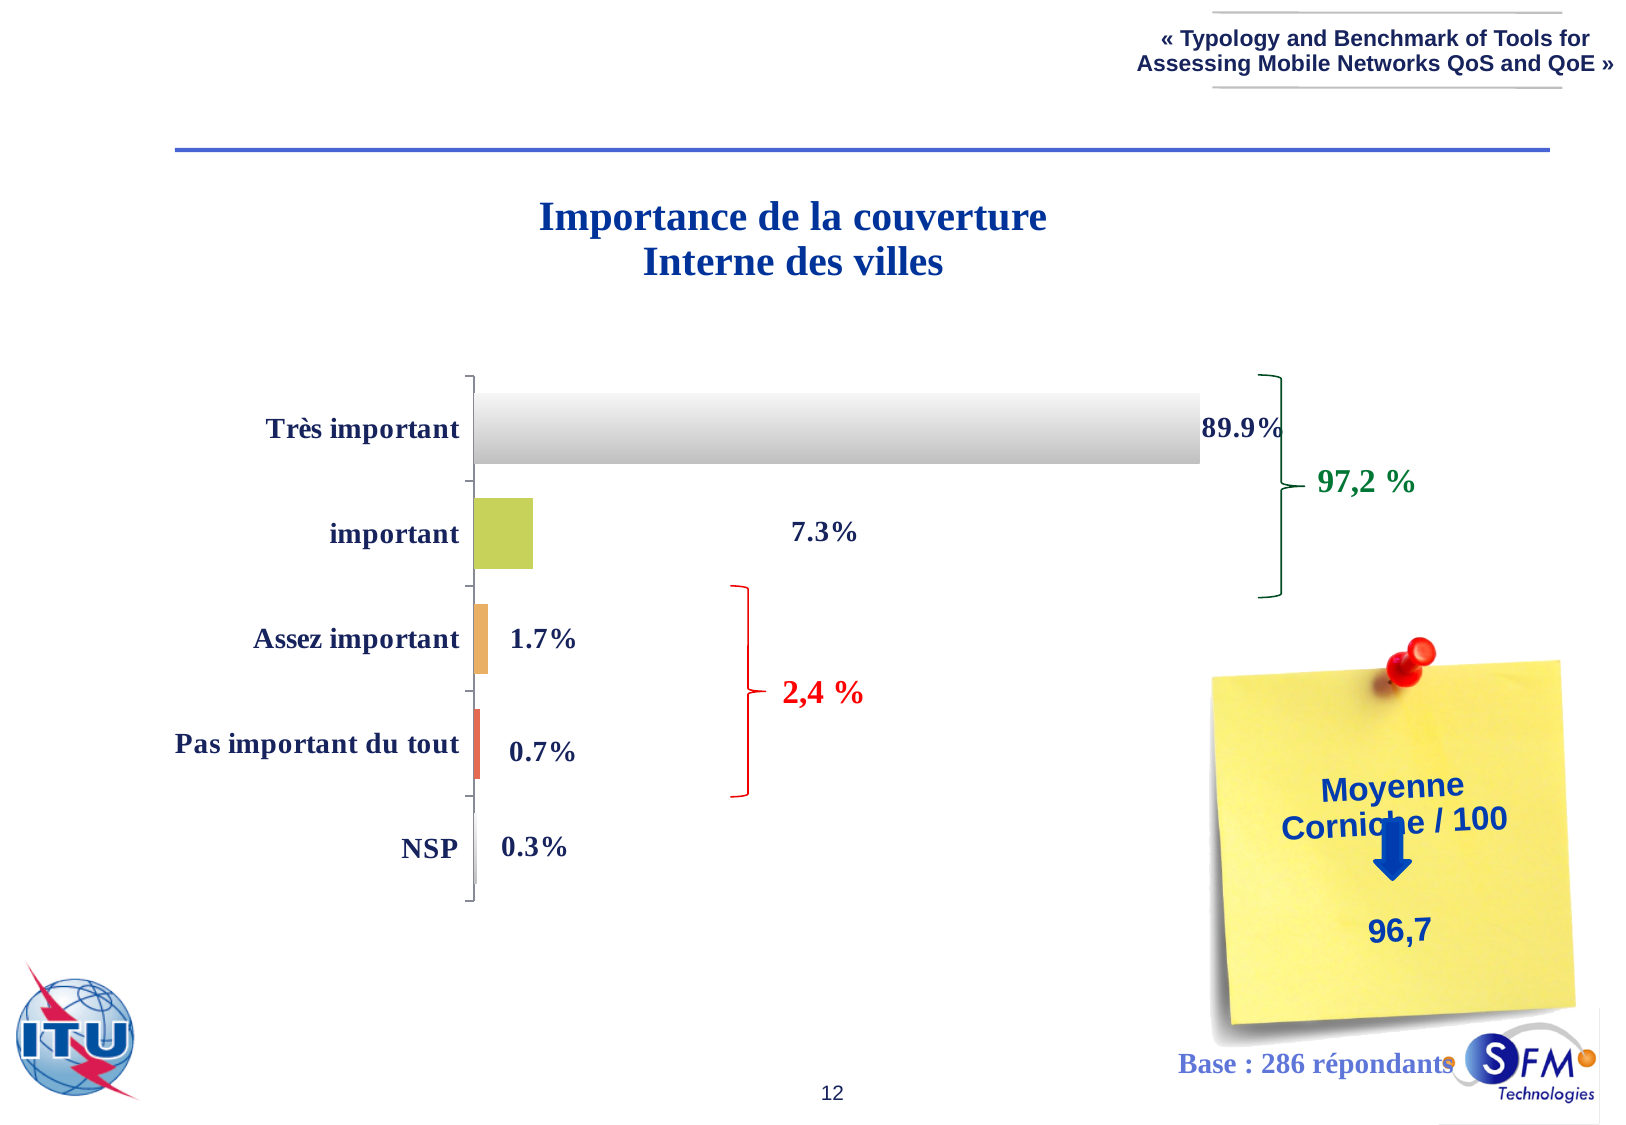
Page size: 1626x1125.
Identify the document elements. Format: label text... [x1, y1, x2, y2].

picture [15, 960, 141, 1105]
text_box Base : 286 répondants [1105, 1040, 1528, 1088]
text_box Importance de la couverture Interne des villes [113, 187, 1473, 293]
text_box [1187, 629, 1588, 1055]
chart [120, 339, 1305, 938]
picture [1437, 1006, 1600, 1125]
text_box 97,2 % [1309, 456, 1493, 508]
